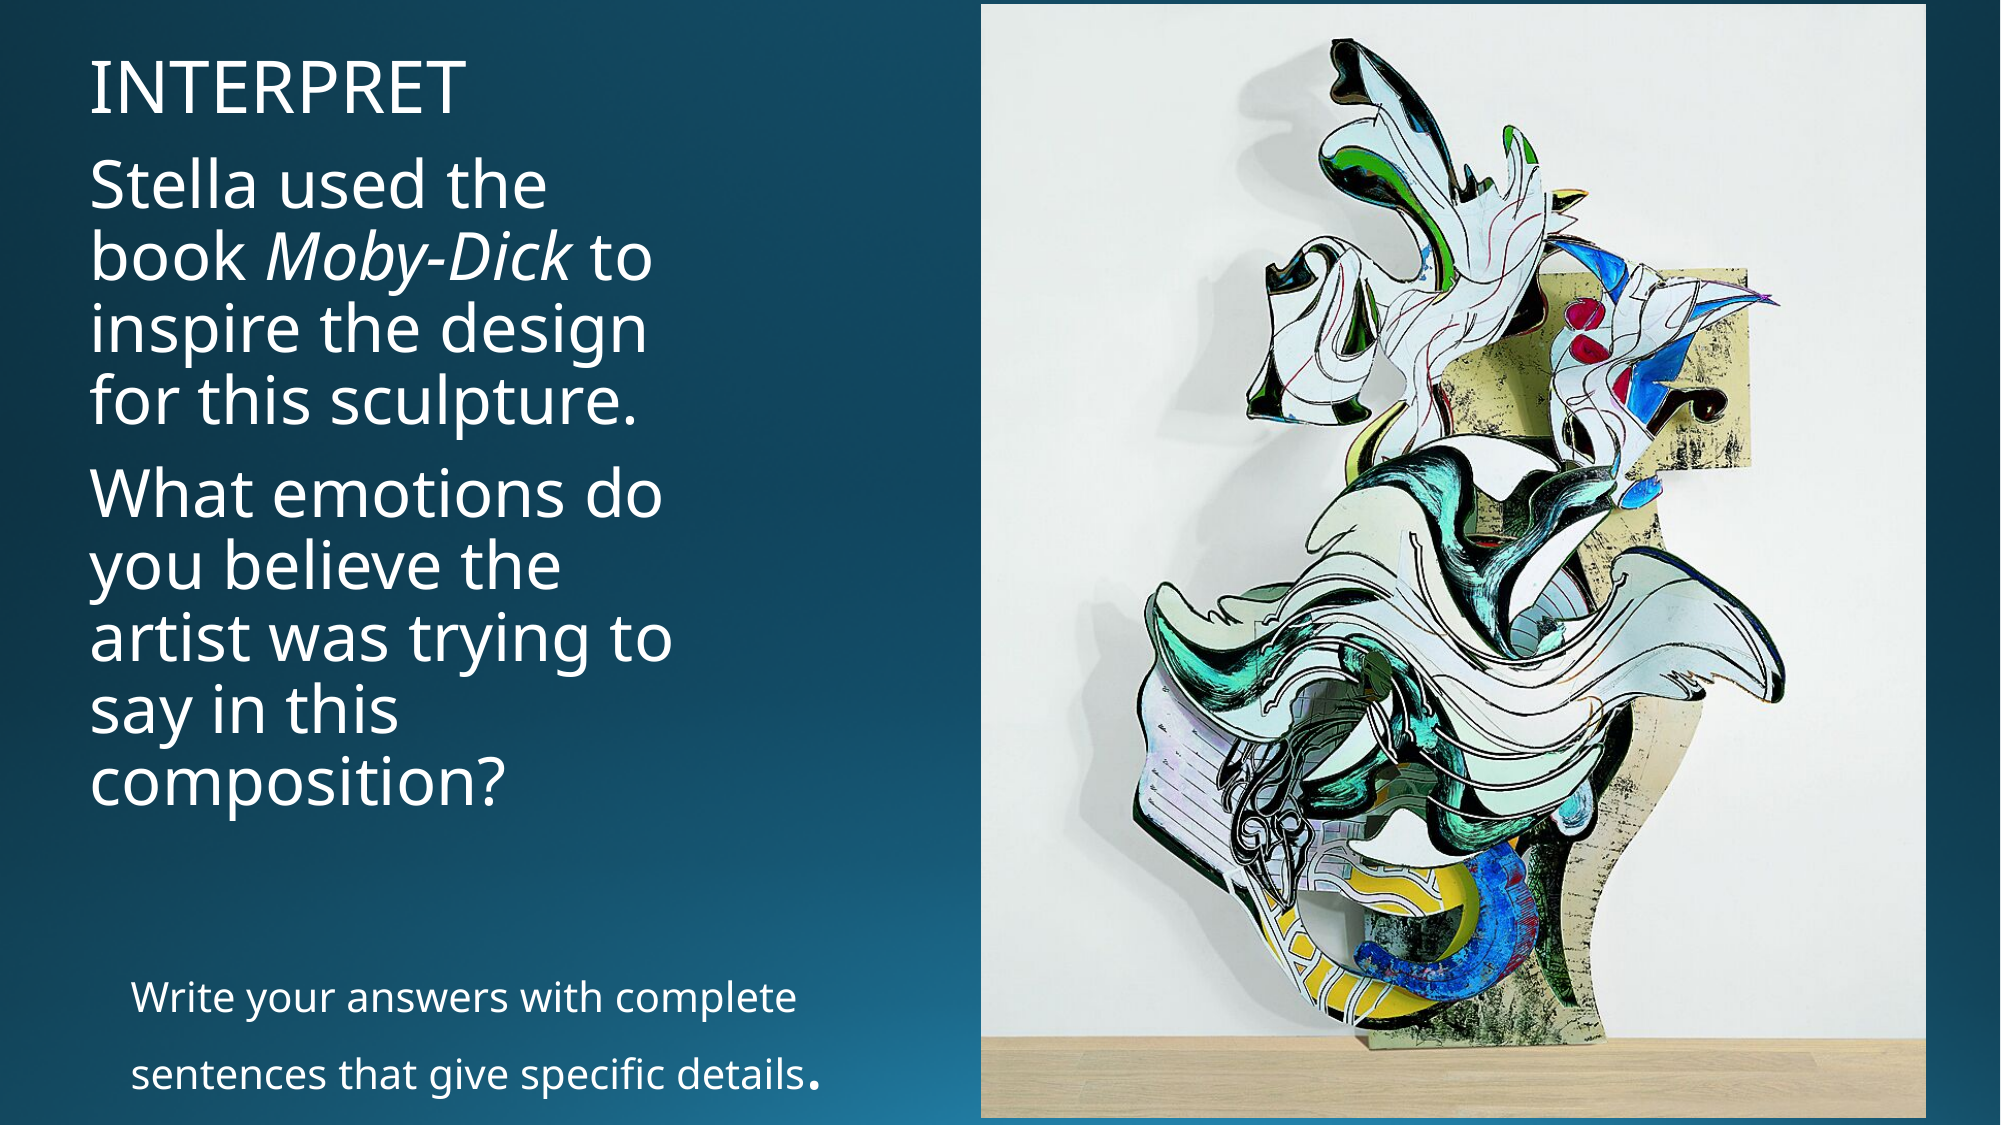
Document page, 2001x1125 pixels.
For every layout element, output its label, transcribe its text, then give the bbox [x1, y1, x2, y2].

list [980, 4, 1926, 1119]
picture [0, 0, 2001, 1125]
list INTERPRET Stella used the book Moby-Dick to inspire the design for this sculpture. What emotions do you believe the artist was trying to say in this composition? [74, 43, 702, 1017]
text_box Write your answers with complete sentences that give specific details. [115, 963, 980, 1111]
